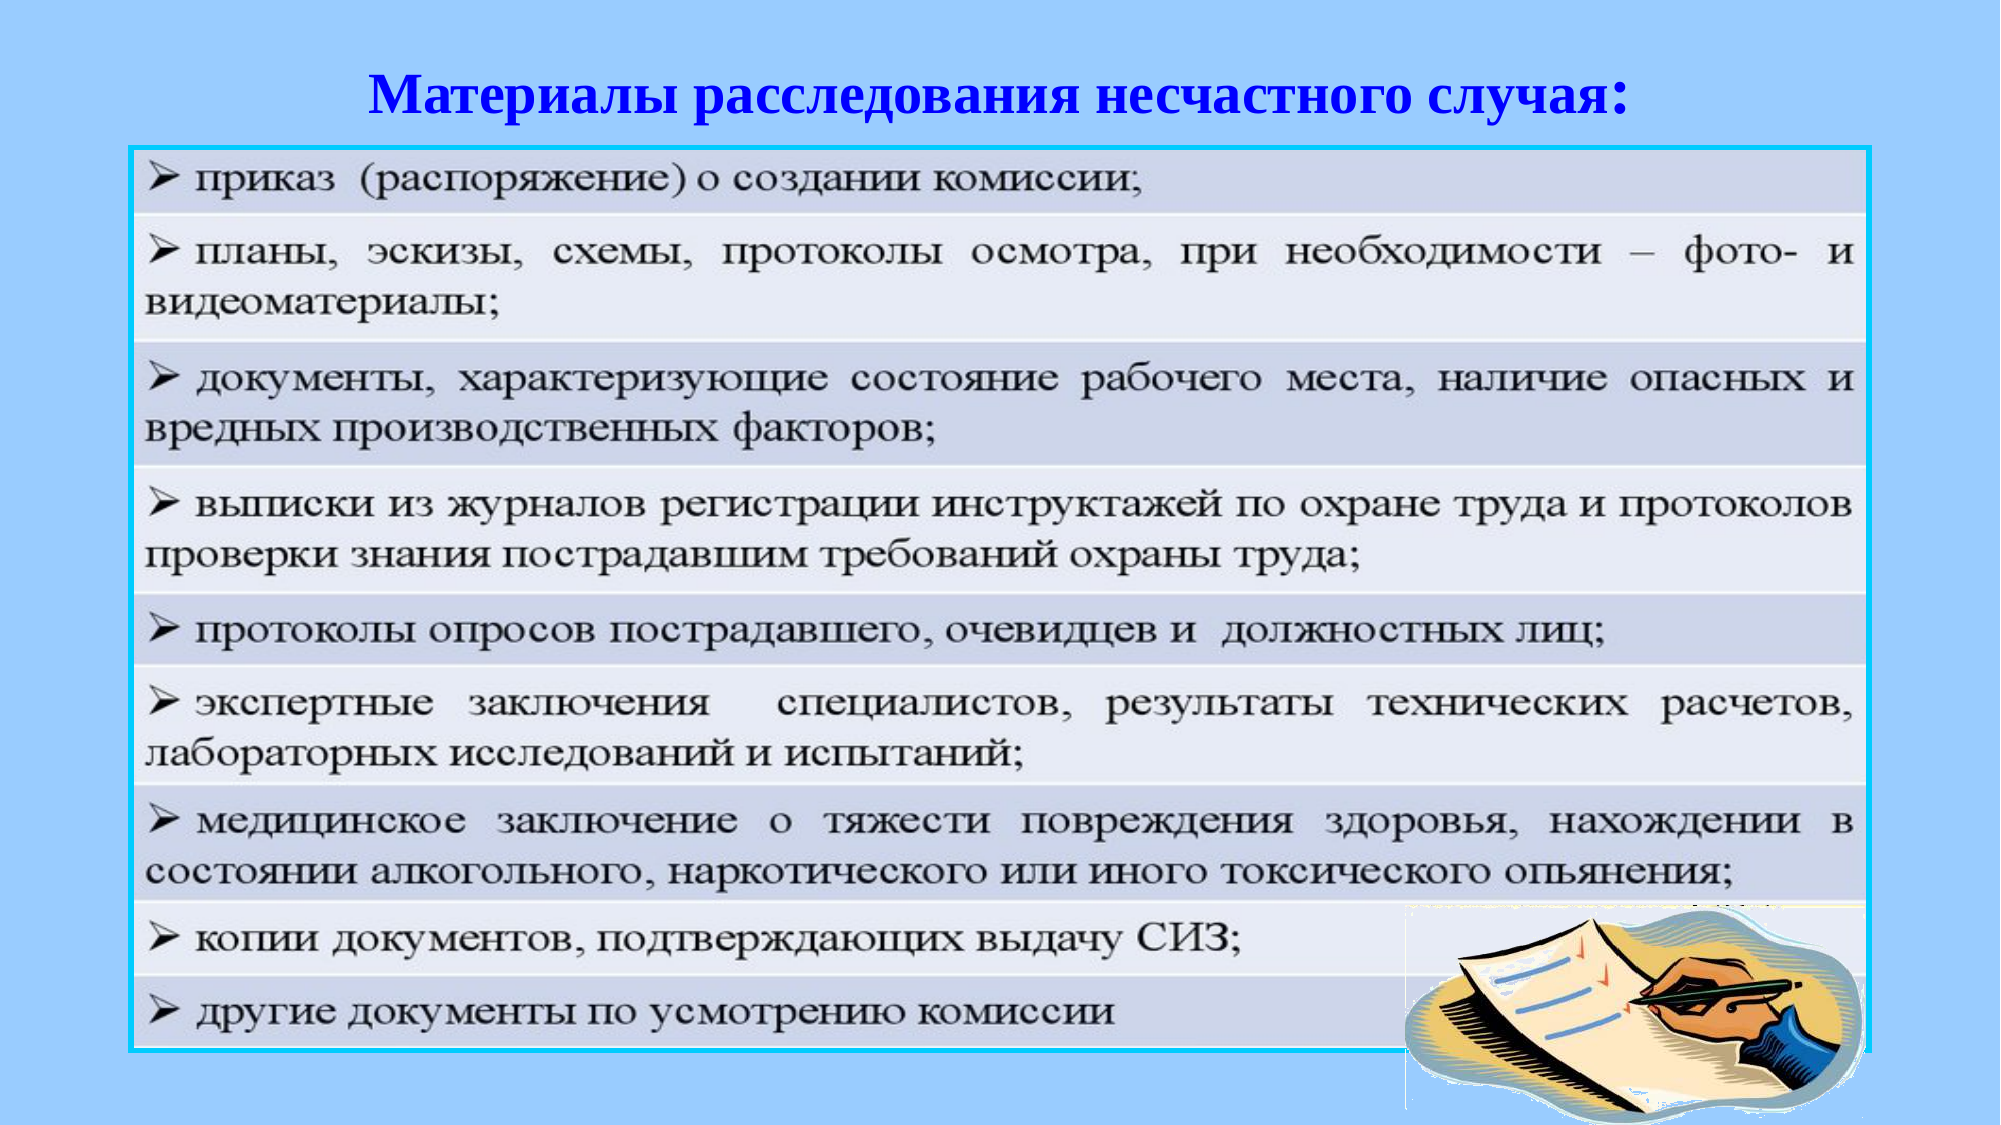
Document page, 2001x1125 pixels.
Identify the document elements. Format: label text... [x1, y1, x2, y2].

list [133, 149, 1867, 1048]
picture [1405, 905, 1865, 1125]
title Материалы расследования несчастного случая: [137, 59, 1863, 124]
